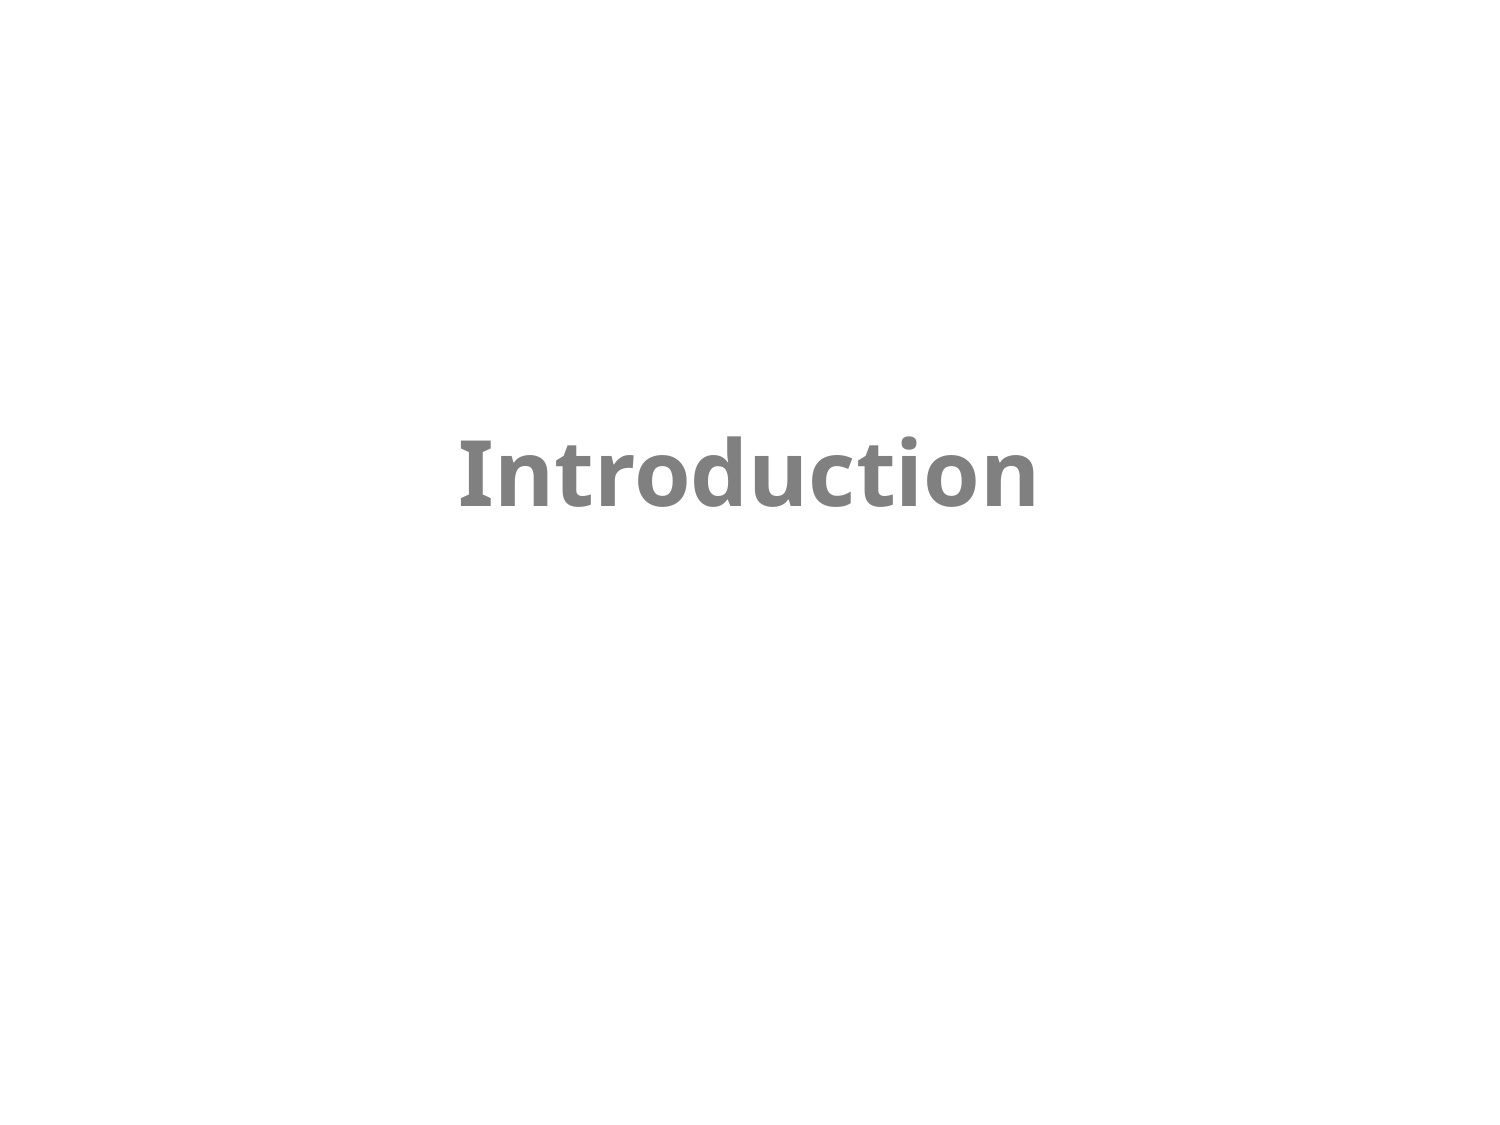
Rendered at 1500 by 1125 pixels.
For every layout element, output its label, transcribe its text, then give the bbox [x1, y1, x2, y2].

title Introduction [112, 349, 1388, 591]
